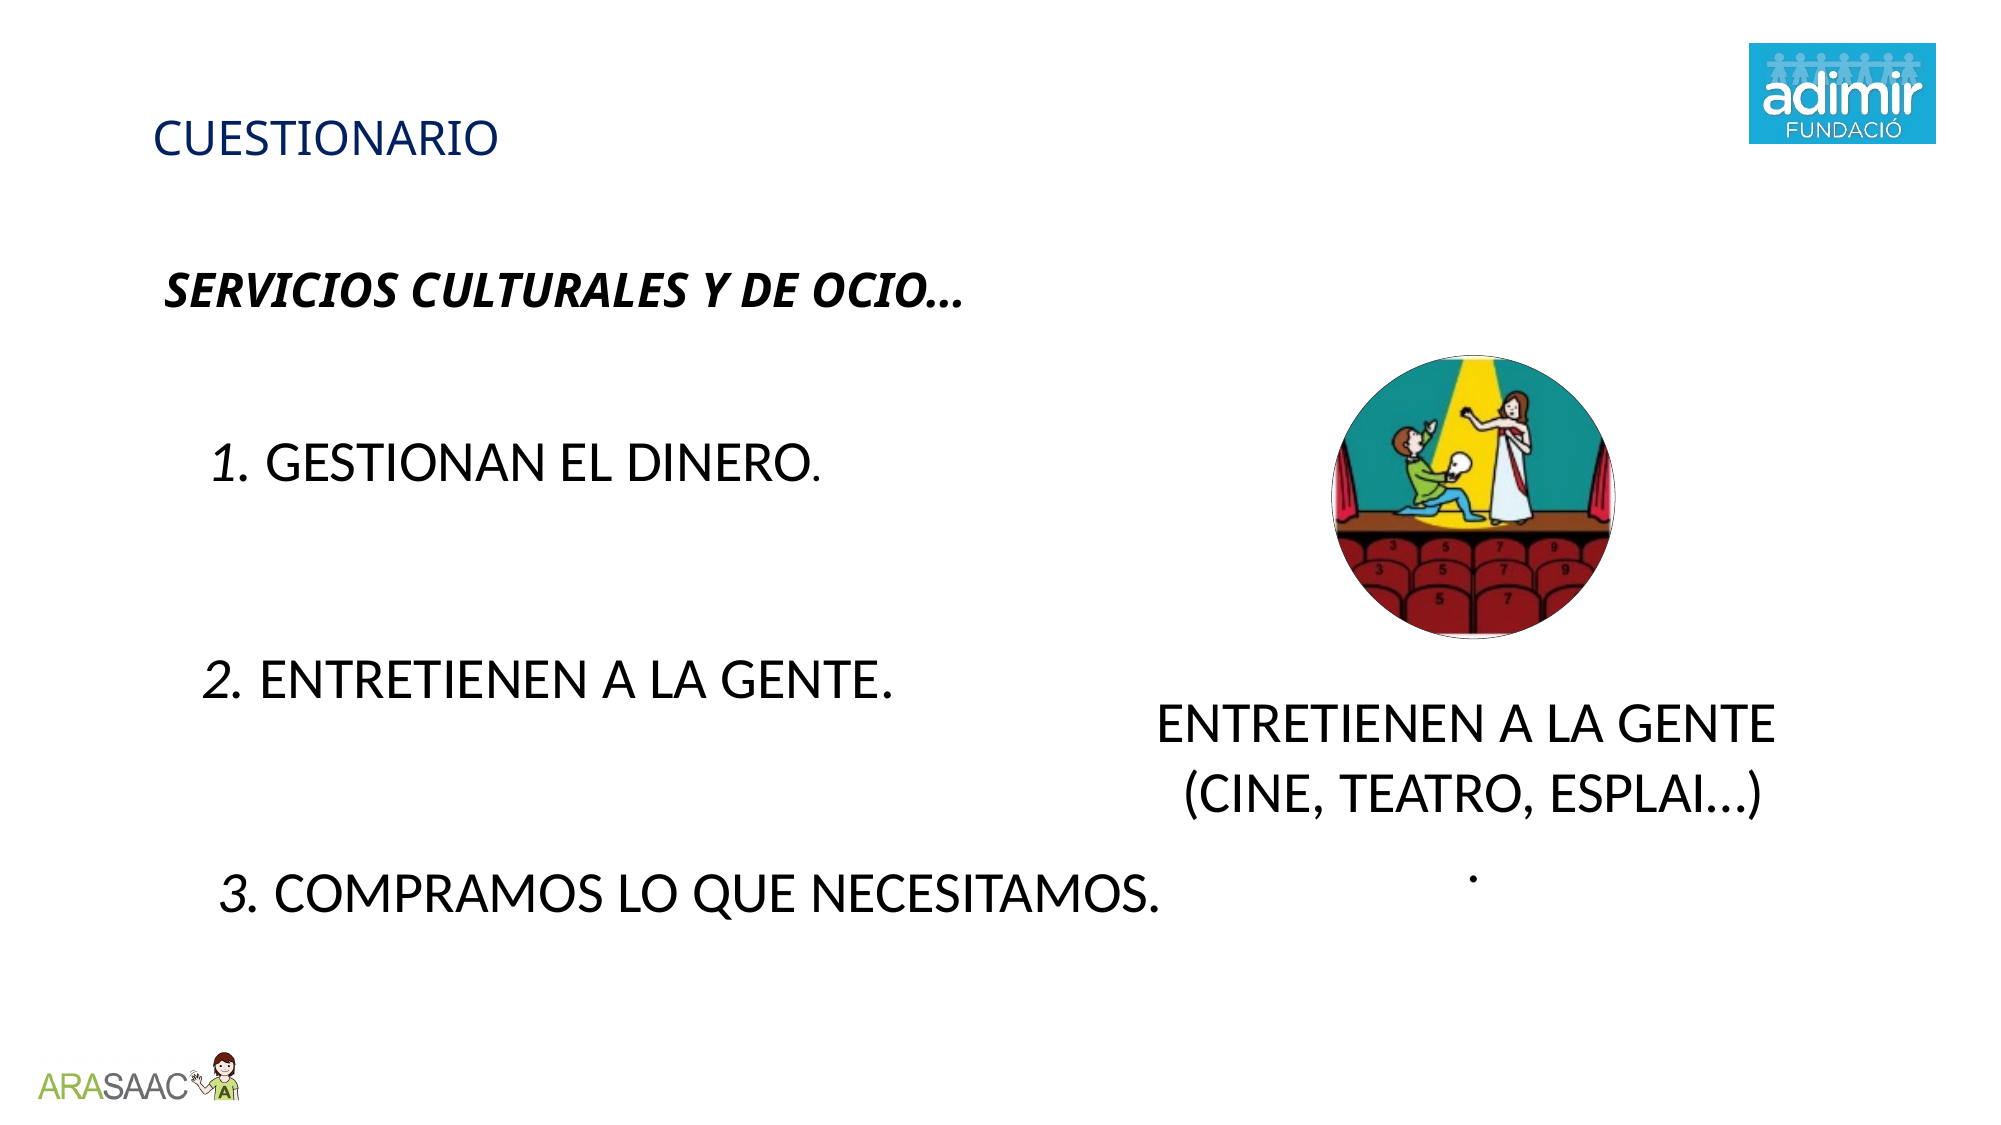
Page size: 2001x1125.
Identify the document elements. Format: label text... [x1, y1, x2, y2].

text_box 3. COMPRAMOS LO QUE NECESITAMOS. [173, 846, 1179, 932]
title CUESTIONARIO [137, 105, 1863, 231]
text_box 2. ENTRETIENEN A LA GENTE. [186, 632, 1662, 718]
picture [1331, 355, 1616, 639]
text_box 1. GESTIONAN EL DINERO. [164, 415, 1331, 546]
text_box SERVICIOS CULTURALES Y DE OCIO… [126, 258, 1852, 383]
picture [1749, 43, 1936, 144]
text_box ENTRETIENEN A LA GENTE (CINE, TEATRO, ESPLAI…) . [999, 676, 1948, 902]
picture [32, 1051, 245, 1101]
